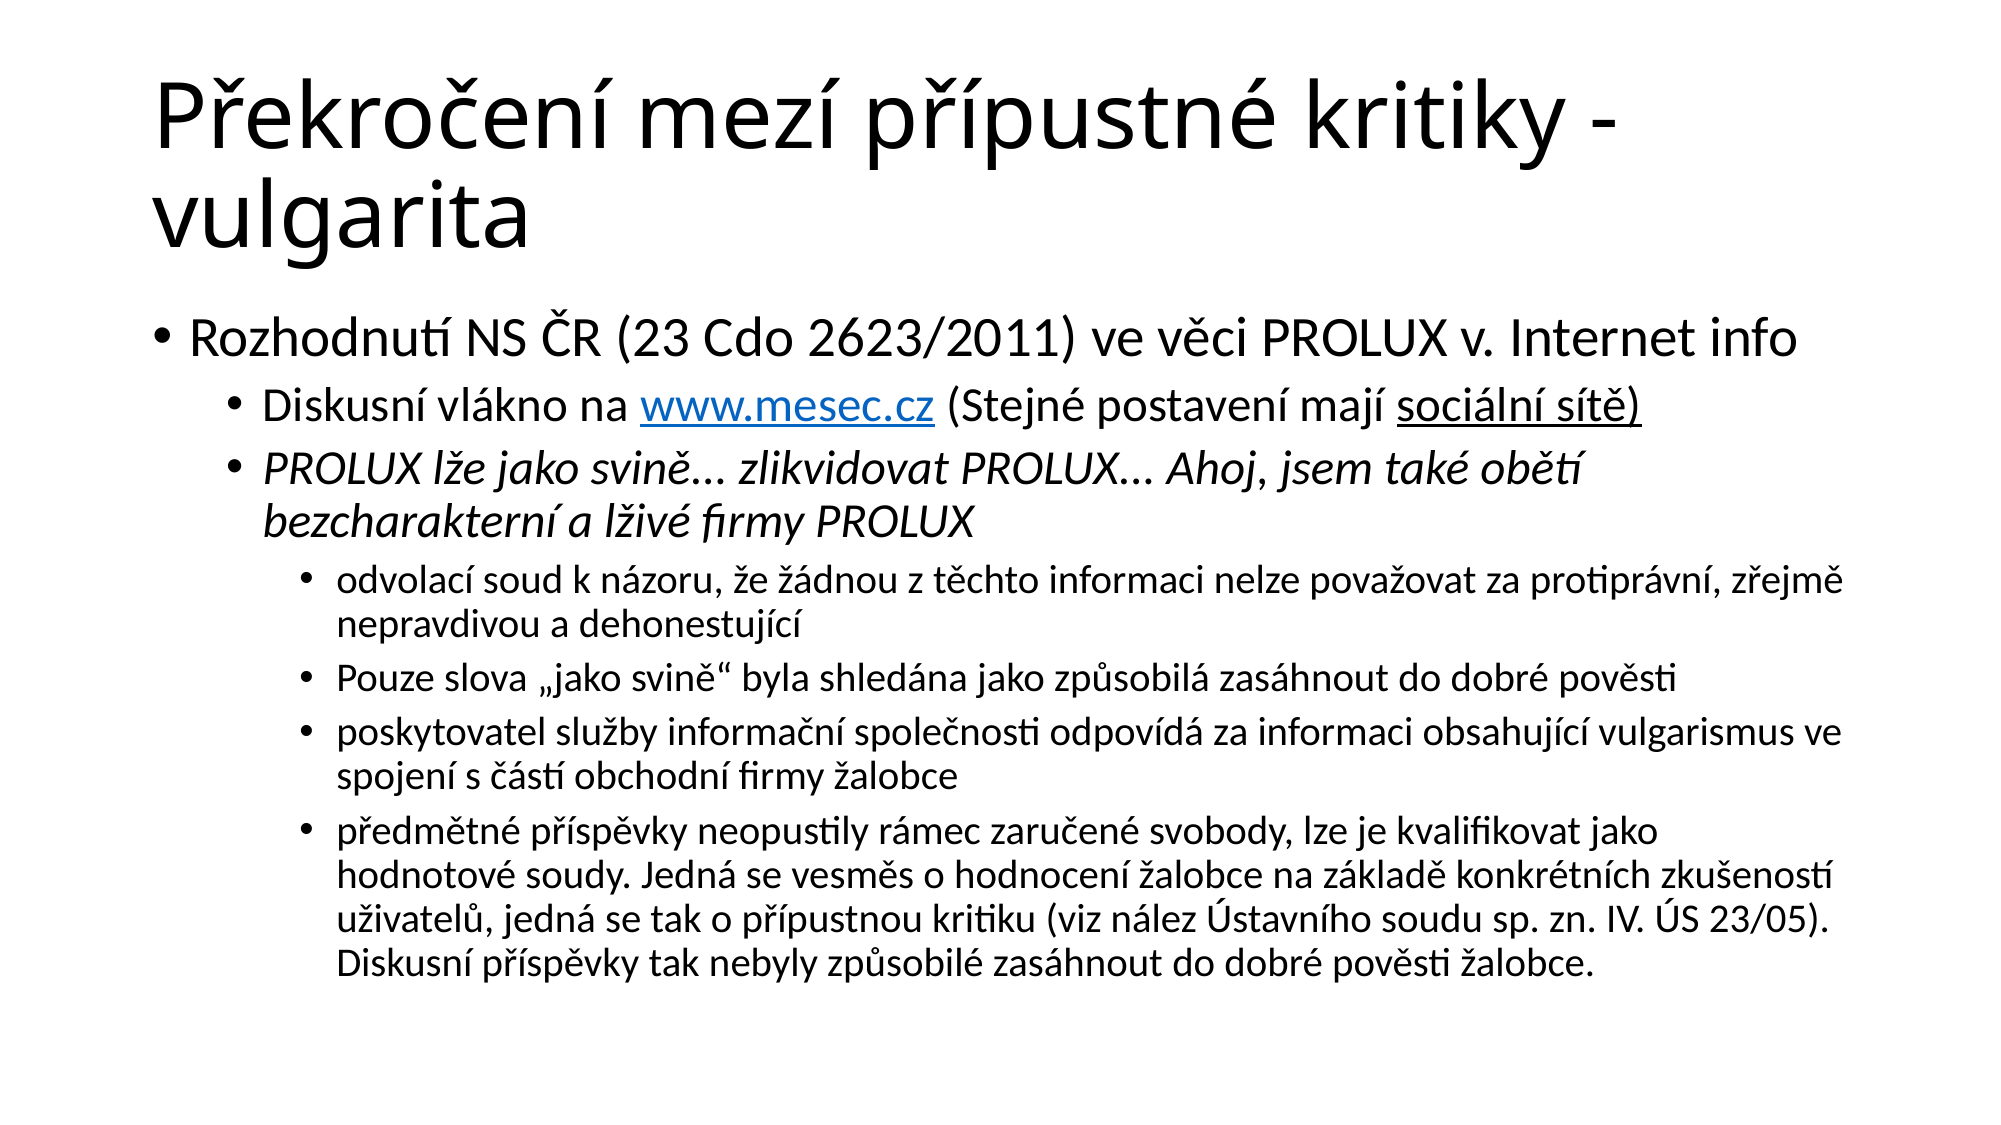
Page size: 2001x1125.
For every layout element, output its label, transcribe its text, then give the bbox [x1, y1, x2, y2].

title Překročení mezí přípustné kritiky - vulgarita [137, 59, 1863, 278]
list Rozhodnutí NS ČR (23 Cdo 2623/2011) ve věci PROLUX v. Internet info Diskusní vlákno na www.mesec.cz (Stejné postavení mají sociální sítě) PROLUX lže jako svině... zlikvidovat PROLUX... Ahoj, jsem také obětí bezcharakterní a lživé firmy PROLUX odvolací soud k názoru, že žádnou z těchto informaci nelze považovat za protiprávní, zřejmě nepravdivou a dehonestující Pouze slova „jako svině“ byla shledána jako způsobilá zasáhnout do dobré pověsti poskytovatel služby informační společnosti odpovídá za informaci obsahující vulgarismus ve spojení s částí obchodní firmy žalobce předmětné příspěvky neopustily rámec zaručené svobody, lze je kvalifikovat jako hodnotové soudy. Jedná se vesměs o hodnocení žalobce na základě konkrétních zkušeností uživatelů, jedná se tak o přípustnou kritiku (viz nález Ústavního soudu sp. zn. IV. ÚS 23/05). Diskusní příspěvky tak nebyly způsobilé zasáhnout do dobré pověsti žalobce. [137, 299, 1863, 1014]
